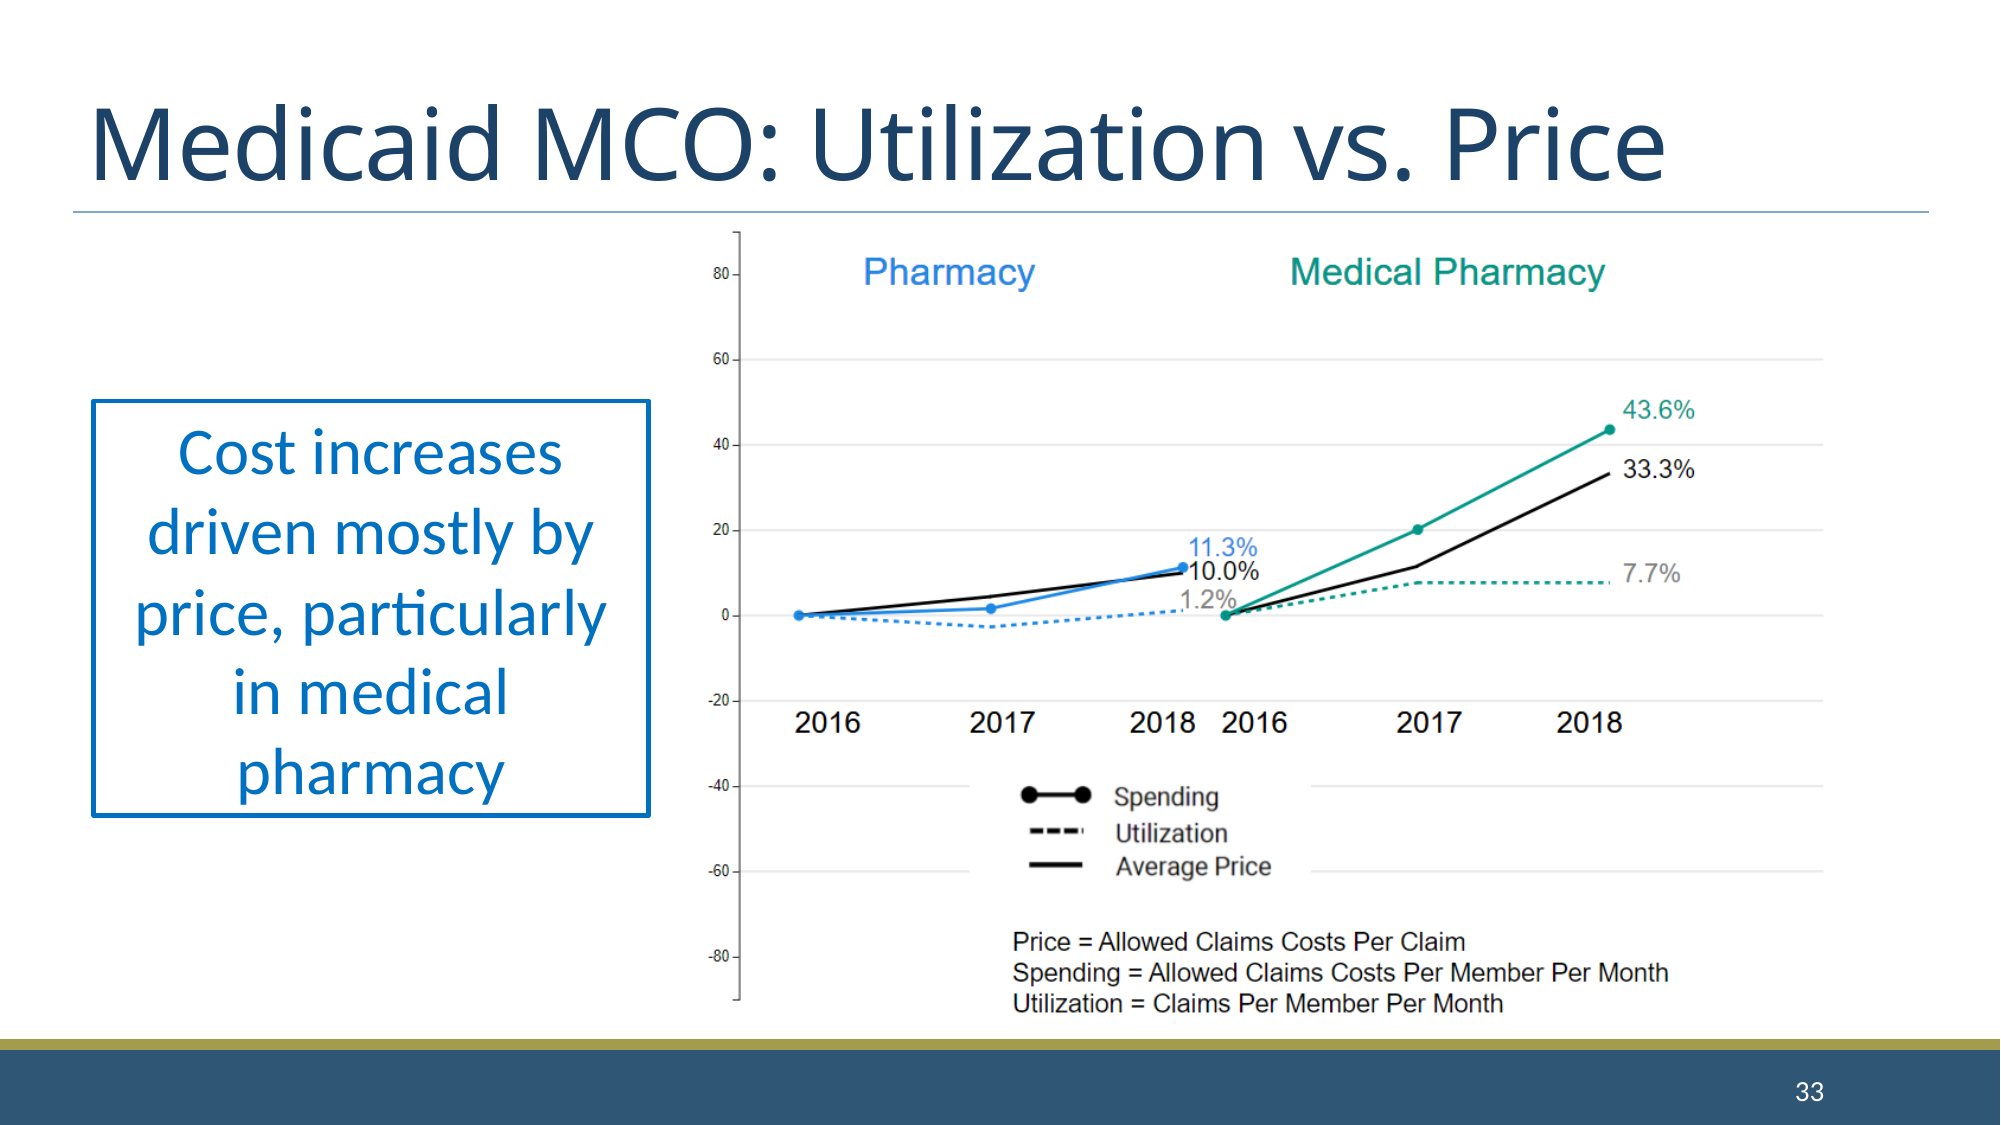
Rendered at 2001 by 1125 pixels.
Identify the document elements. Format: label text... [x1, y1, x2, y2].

text_box Cost increases driven mostly by price, particularly in medical pharmacy [93, 400, 649, 816]
title Medicaid MCO: Utilization vs. Price [72, 47, 1929, 209]
slide_number 33 [1624, 1059, 1840, 1120]
picture [696, 220, 1840, 1023]
